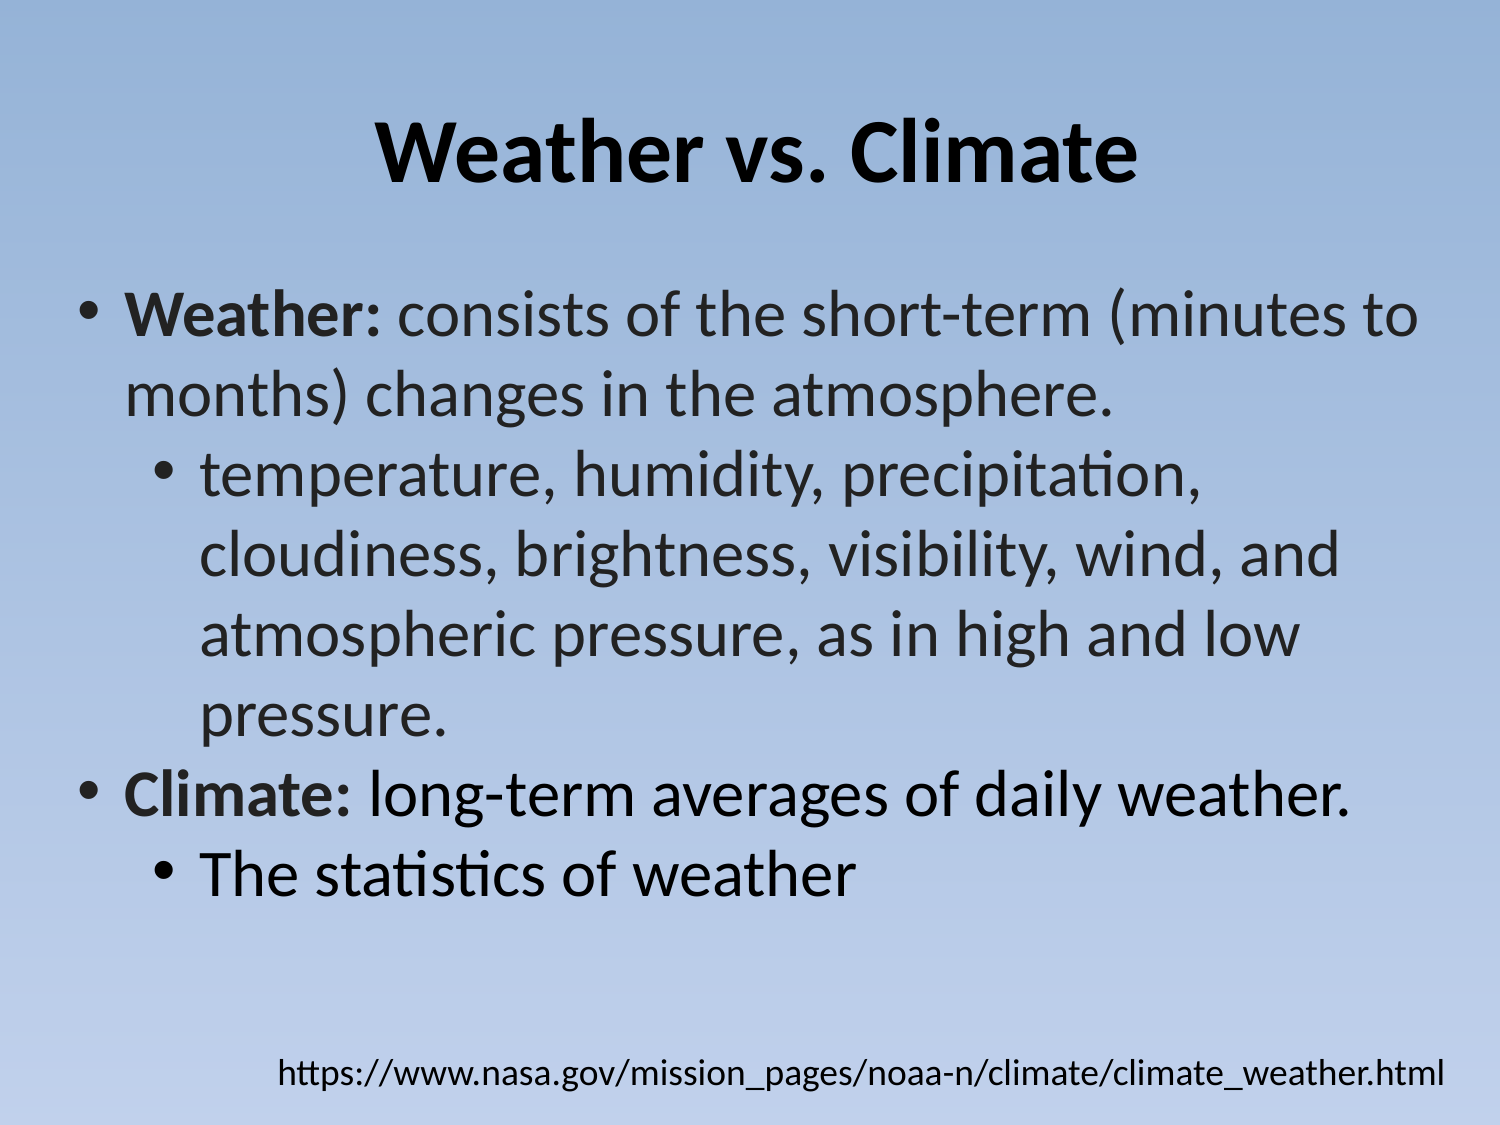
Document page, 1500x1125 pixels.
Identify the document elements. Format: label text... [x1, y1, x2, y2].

title Weather vs. Climate [82, 52, 1433, 240]
text_box https://www.nasa.gov/mission_pages/noaa-n/climate/climate_weather.html [262, 1040, 1500, 1101]
text_box Weather: consists of the short-term (minutes to months) changes in the atmosphere. temperature, humidity, precipitation, cloudiness, brightness, visibility, wind, and atmospheric pressure, as in high and low pressure. Climate: long-term averages of daily weather. The statistics of weather [62, 262, 1438, 917]
